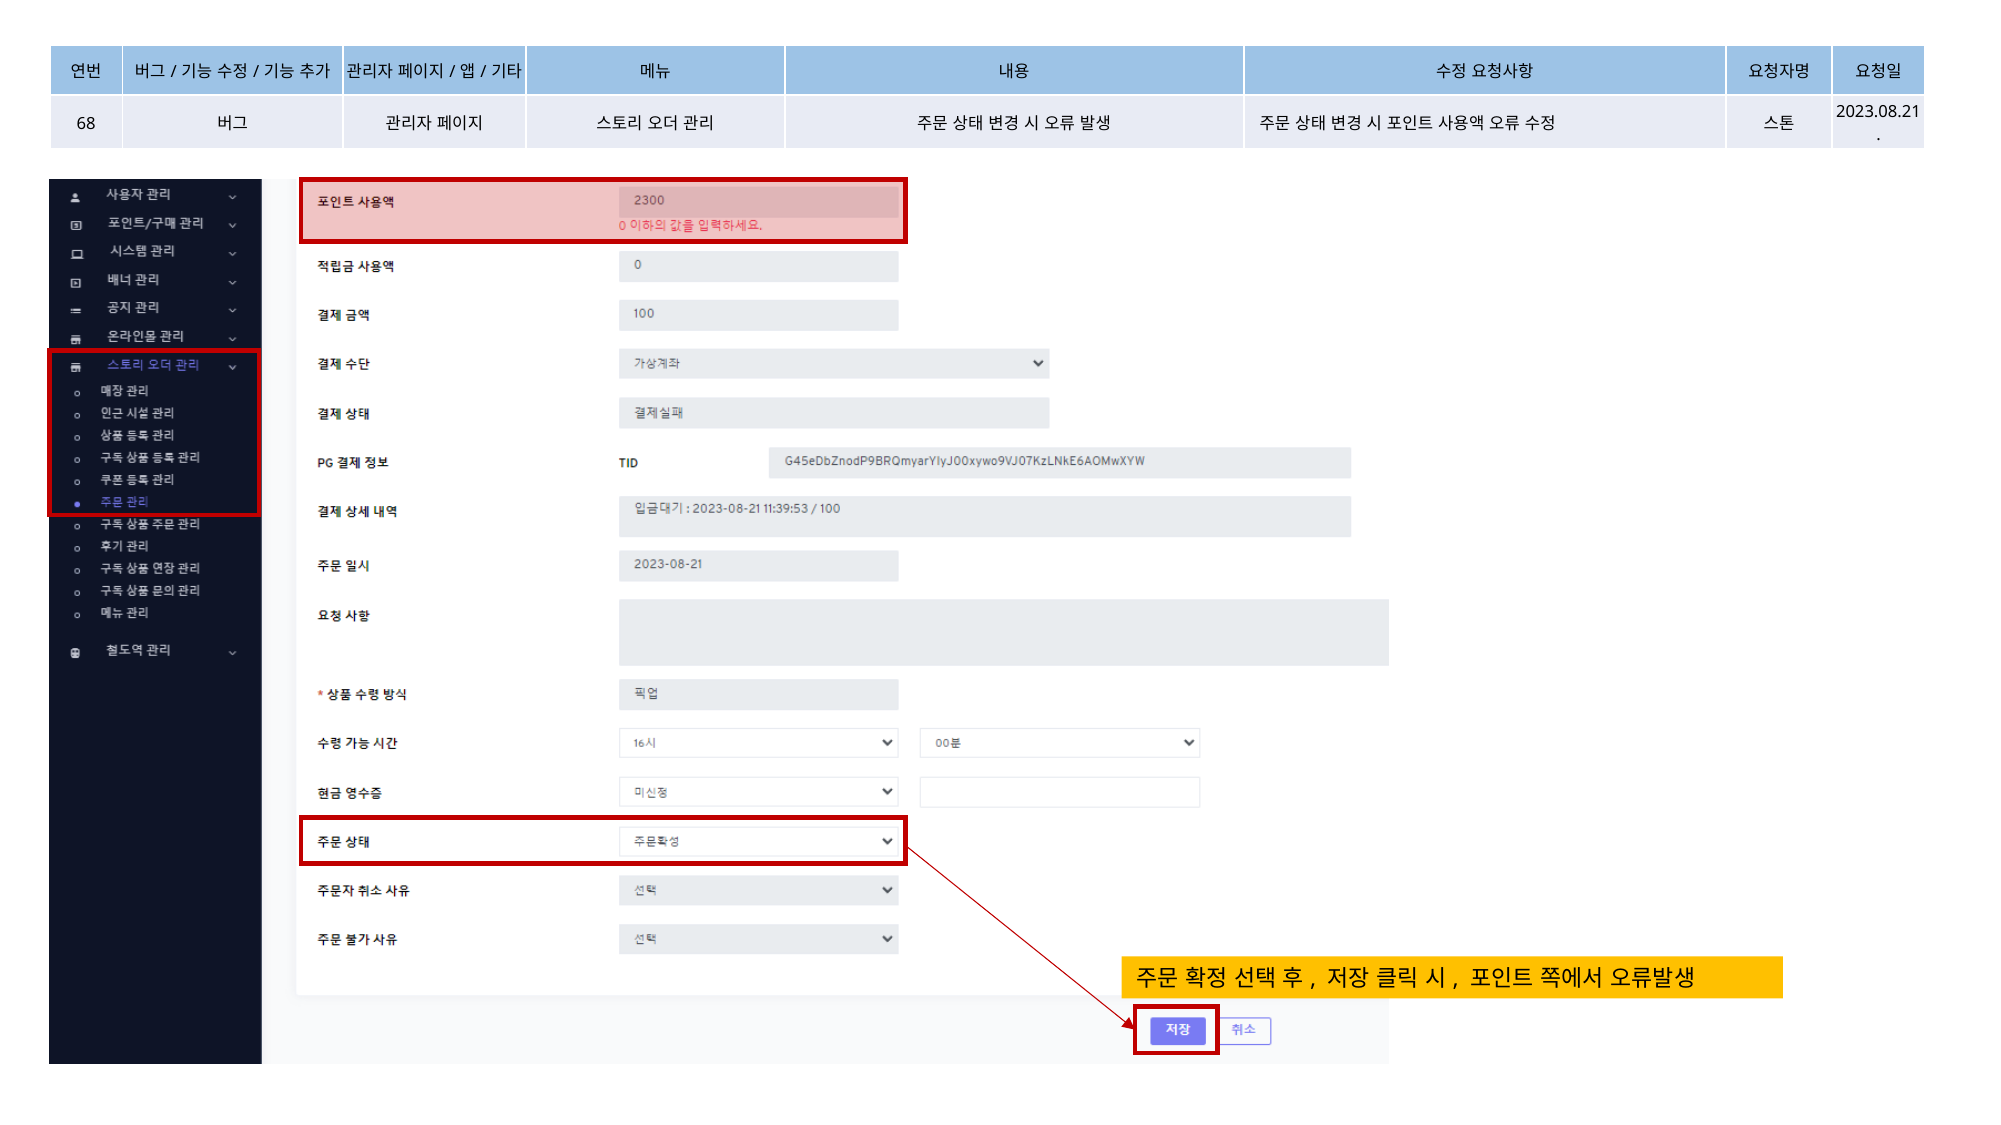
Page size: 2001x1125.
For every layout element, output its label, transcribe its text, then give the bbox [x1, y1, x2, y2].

table_cell 스토리 오더 관리 [527, 96, 784, 148]
table_cell 2023.08.21. [1833, 96, 1924, 148]
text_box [49, 179, 1783, 1064]
table_header 수정 요청사항 [1245, 46, 1725, 94]
table_cell 스톤 [1727, 96, 1831, 148]
table_header 버그/기능 수정/기능 추가 [123, 46, 342, 94]
table_cell 주문 상태 변경 시 오류 발생 [786, 96, 1243, 148]
table_header 내용 [786, 46, 1243, 94]
table_header 연번 [51, 46, 122, 94]
table_cell 68 [51, 96, 122, 148]
table_cell 버그 [123, 96, 342, 148]
table_header 메뉴 [527, 46, 784, 94]
table_cell 관리자 페이지 [344, 96, 525, 148]
table_header 관리자 페이지/앱/기타 [344, 46, 525, 94]
table_cell 주문 상태 변경 시 포인트 사용액 오류 수정 [1245, 96, 1725, 148]
table_header 요청자명 [1727, 46, 1831, 94]
table_header 요청일 [1833, 46, 1924, 94]
